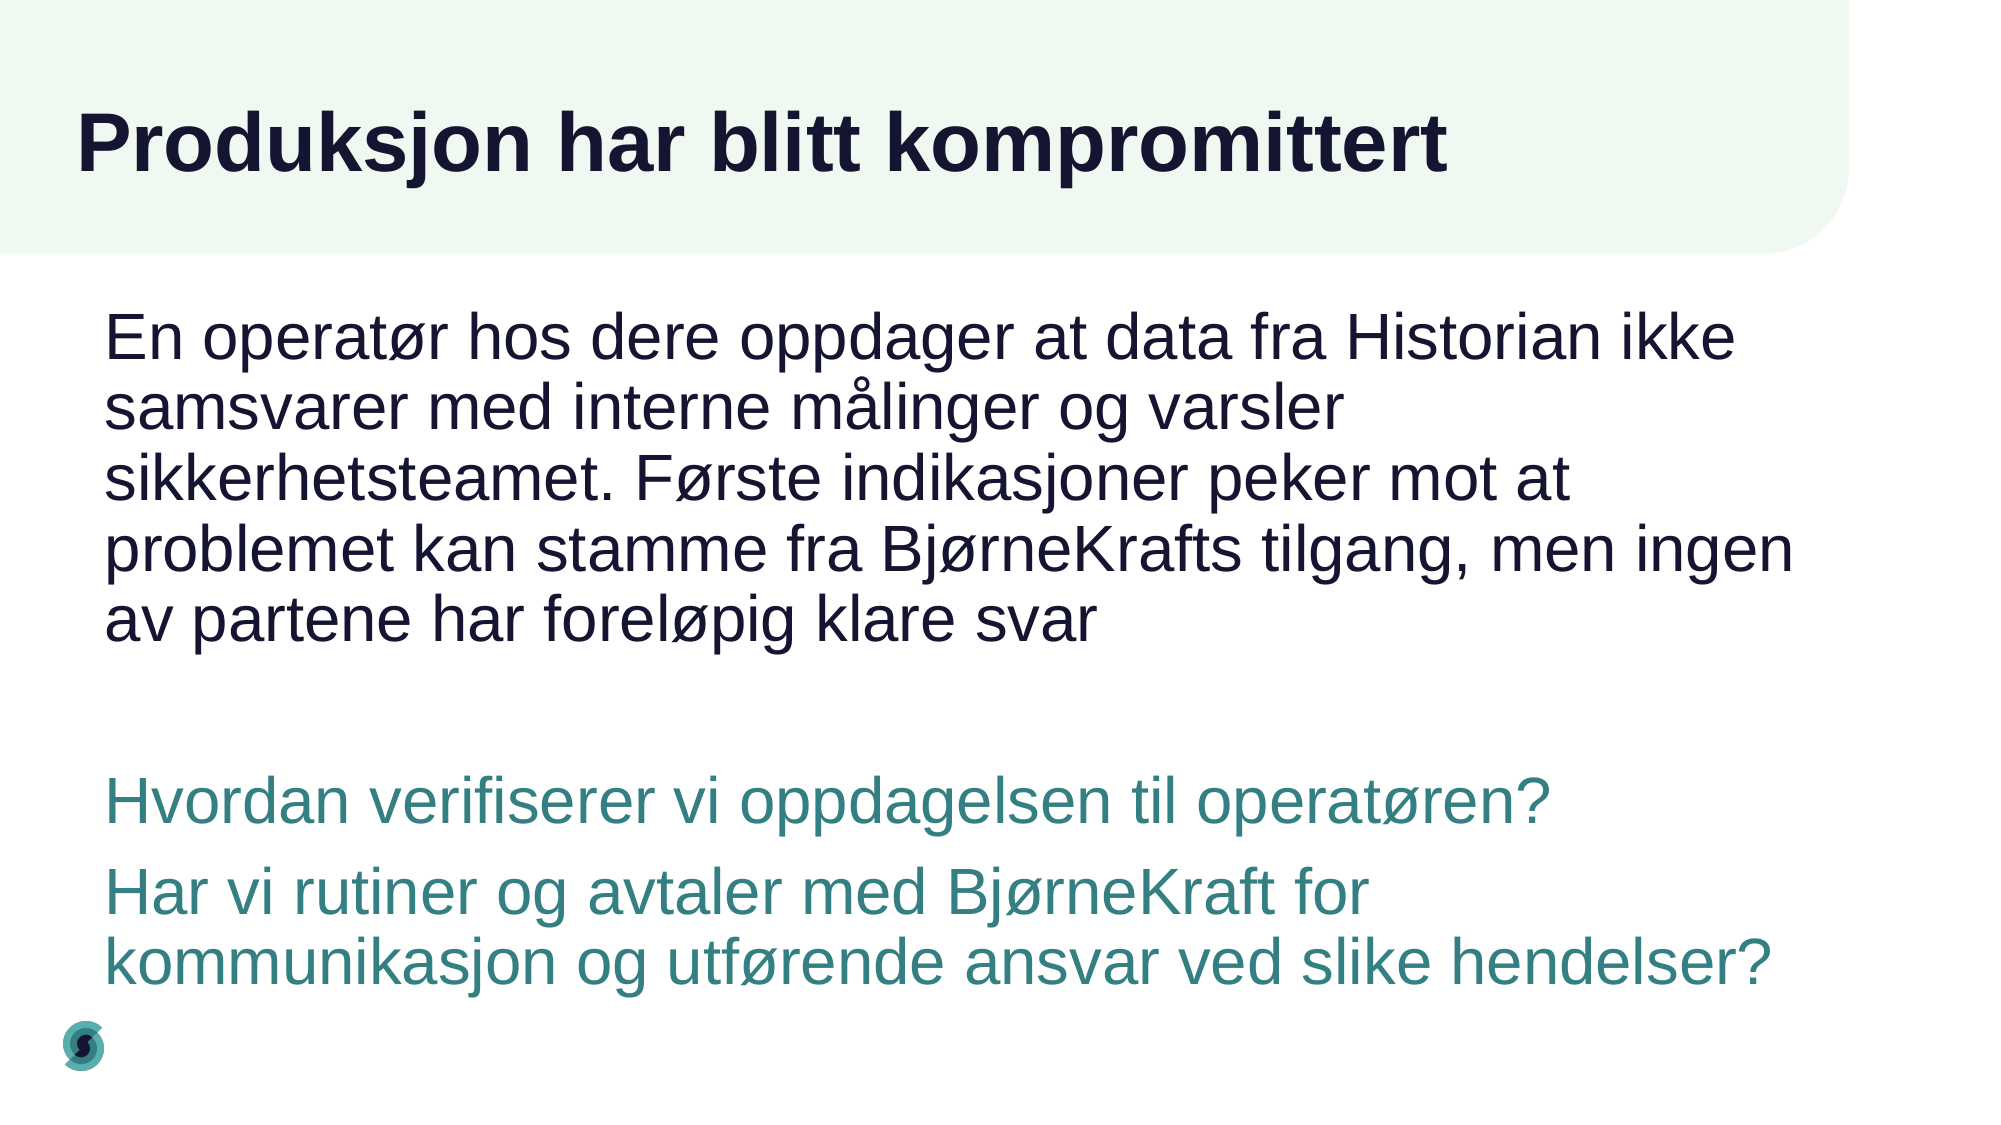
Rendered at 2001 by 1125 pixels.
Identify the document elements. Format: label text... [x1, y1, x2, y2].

list En operatør hos dere oppdager at data fra Historian ikke samsvarer med interne målinger og varsler sikkerhetsteamet. Første indikasjoner peker mot at problemet kan stamme fra BjørneKrafts tilgang, men ingen av partene har foreløpig klare svar Hvordan verifiserer vi oppdagelsen til operatøren? Har vi rutiner og avtaler med BjørneKraft for kommunikasjon og utførende ansvar ved slike hendelser? [60, 295, 1838, 1009]
title Produksjon har blitt kompromittert [60, 54, 1838, 236]
picture [63, 1021, 104, 1071]
